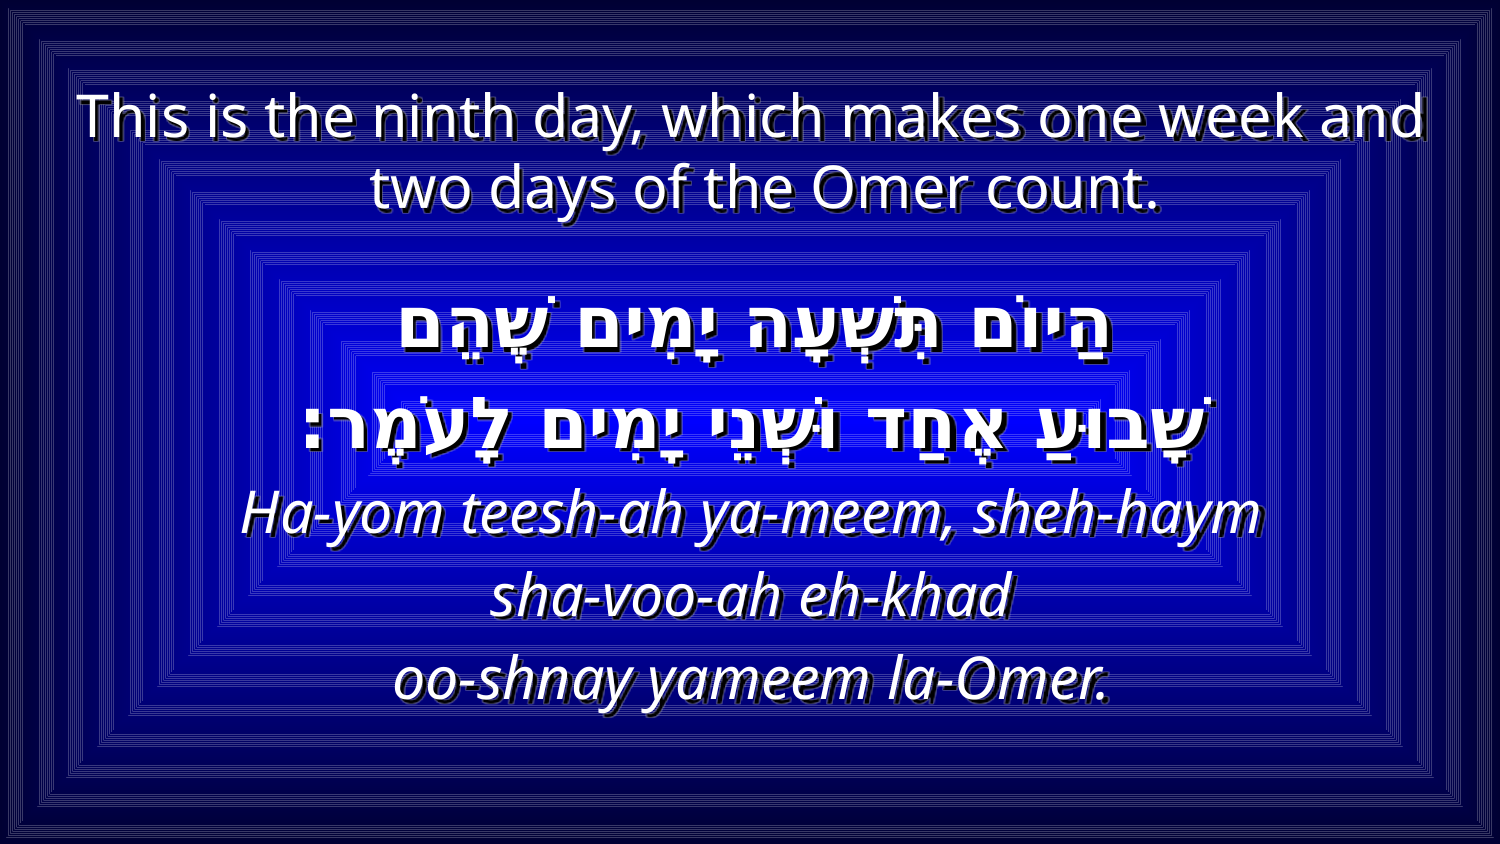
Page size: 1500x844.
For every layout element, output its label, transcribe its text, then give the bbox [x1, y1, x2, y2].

list This is the ninth day, which makes one week and two days of the Omer count. הַיוֹם תִּשְׁעָה יָמִים שֶׁהֵם שָׁבוּעַ אֶחַד וּשְׁנֵי יָמִים לָעֹמֶר: Ha-yom teesh-ah ya-meem, sheh-haym sha-voo-ah eh-khad oo-shnay yameem la-Omer. [59, 0, 1444, 844]
